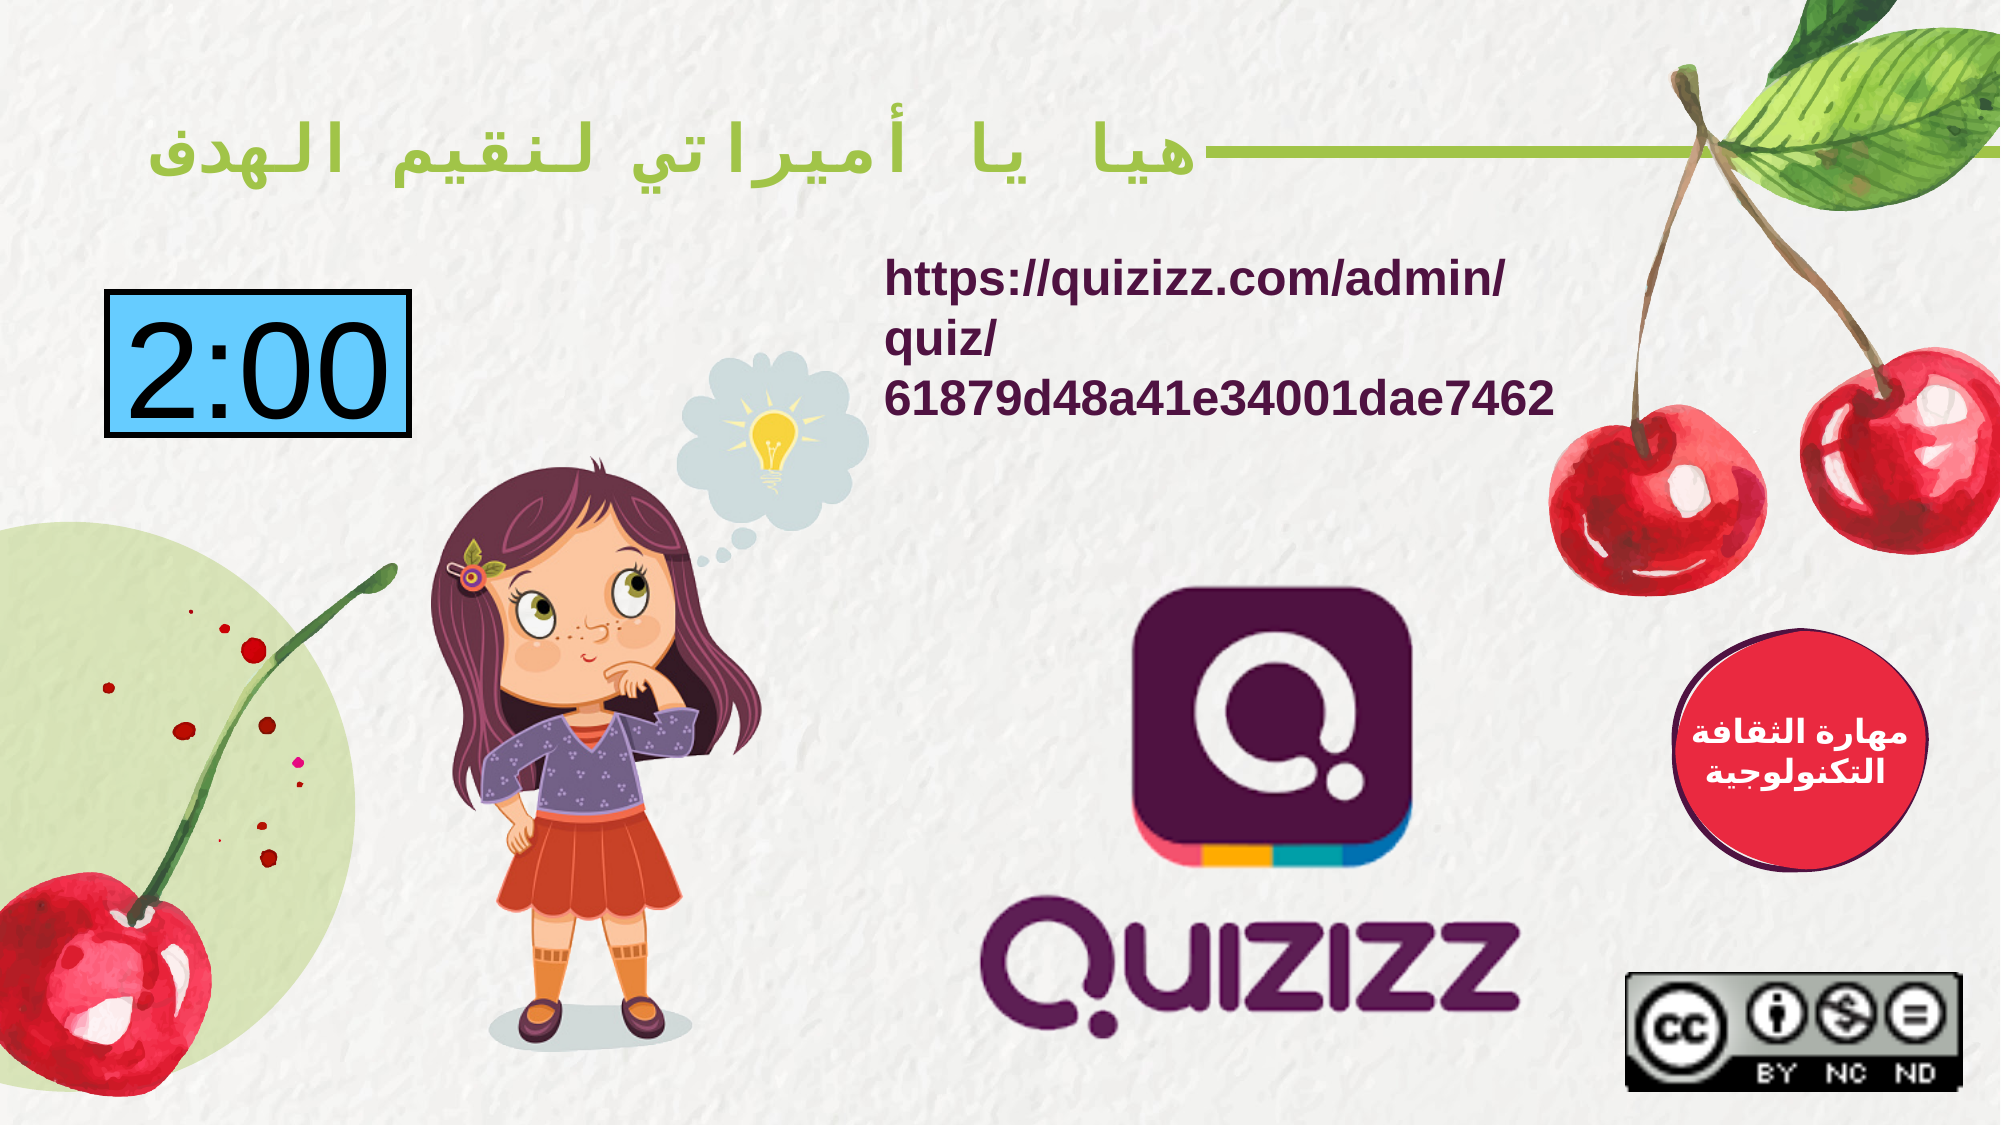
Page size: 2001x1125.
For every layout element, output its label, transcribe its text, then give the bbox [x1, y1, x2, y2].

text_box مهارة الثقافة التكنولوجية [1721, 631, 1926, 870]
text_box https://quizizz.com/admin/quiz/61879d48a41e34001dae7462 [868, 238, 1542, 433]
picture [0, 0, 2001, 1125]
text_box 2:00 [107, 291, 409, 436]
text_box [0, 521, 215, 561]
title هيا يا أميراتي لنقيم الهدف [134, 72, 1317, 206]
